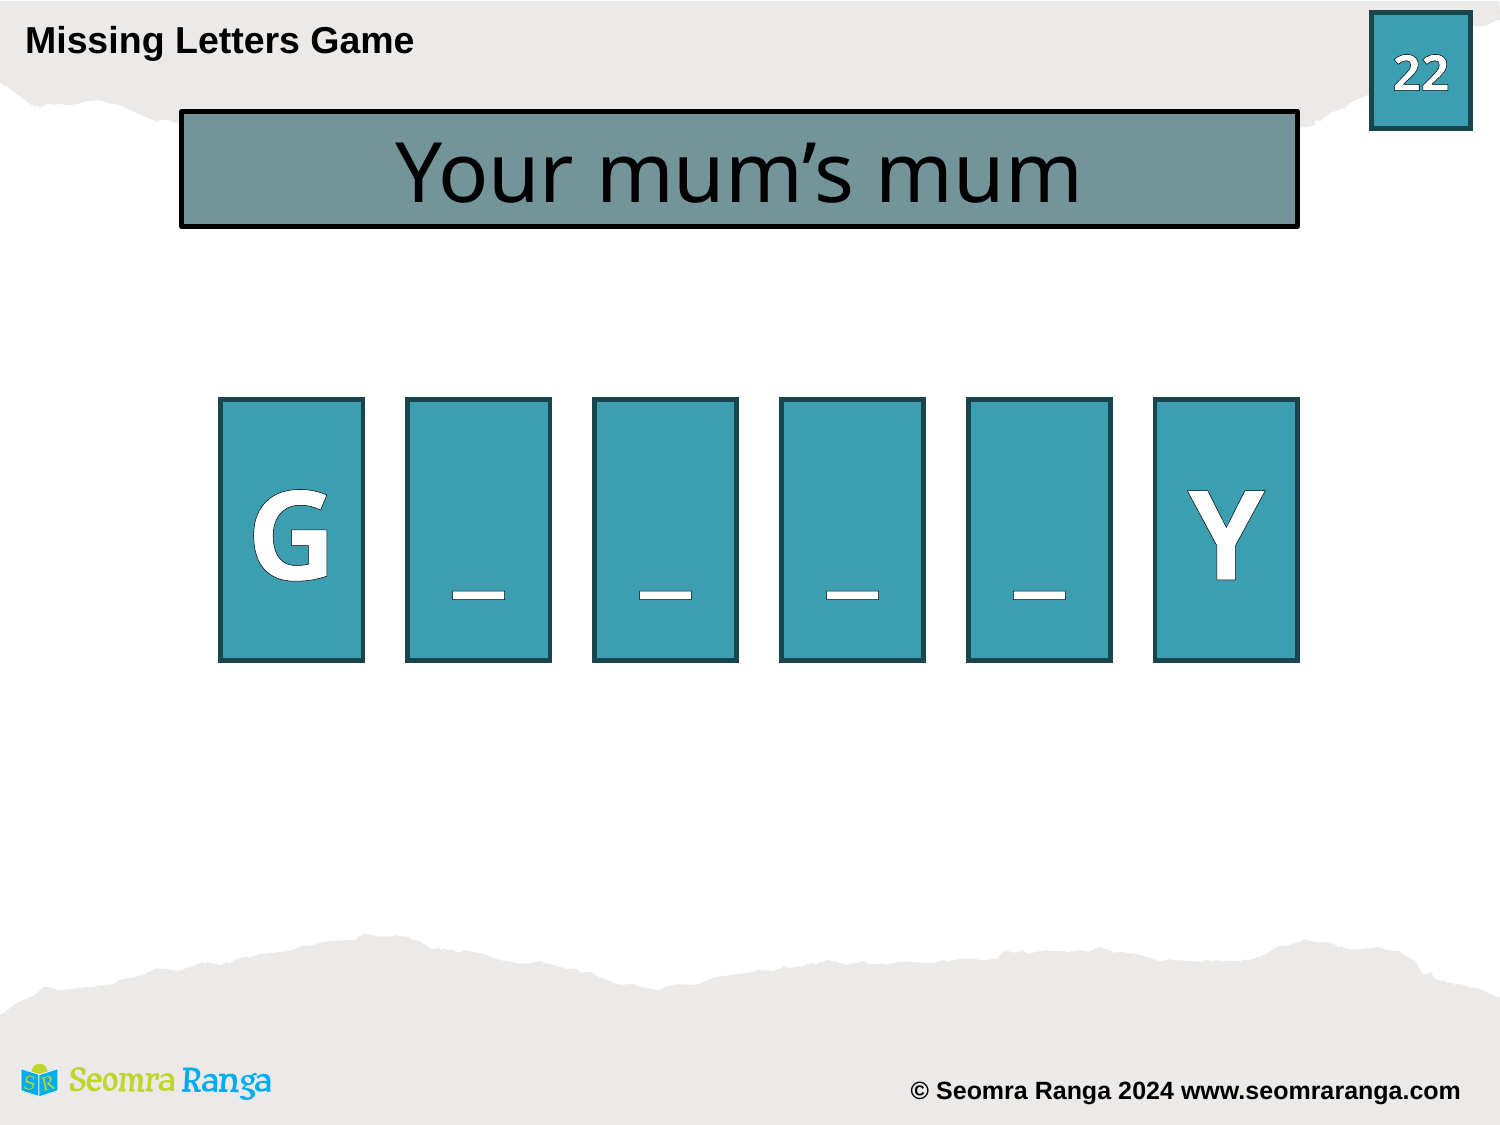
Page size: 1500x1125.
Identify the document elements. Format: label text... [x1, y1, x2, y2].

text_box G [219, 398, 364, 661]
text_box [0, 933, 1341, 1125]
text_box _ [593, 398, 738, 661]
picture [10, 1048, 282, 1118]
text_box Your mum’s mum [181, 111, 1298, 227]
text_box [0, 85, 1341, 1012]
text_box _ [780, 398, 925, 661]
text_box _ [967, 398, 1112, 661]
text_box Missing Letters Game [10, 9, 573, 69]
picture [1341, 0, 1500, 1125]
text_box © Seomra Ranga 2024 www.seomraranga.com [895, 1067, 1341, 1112]
text_box Y [1154, 398, 1299, 661]
text_box [0, 0, 1341, 129]
text_box _ [406, 398, 551, 661]
